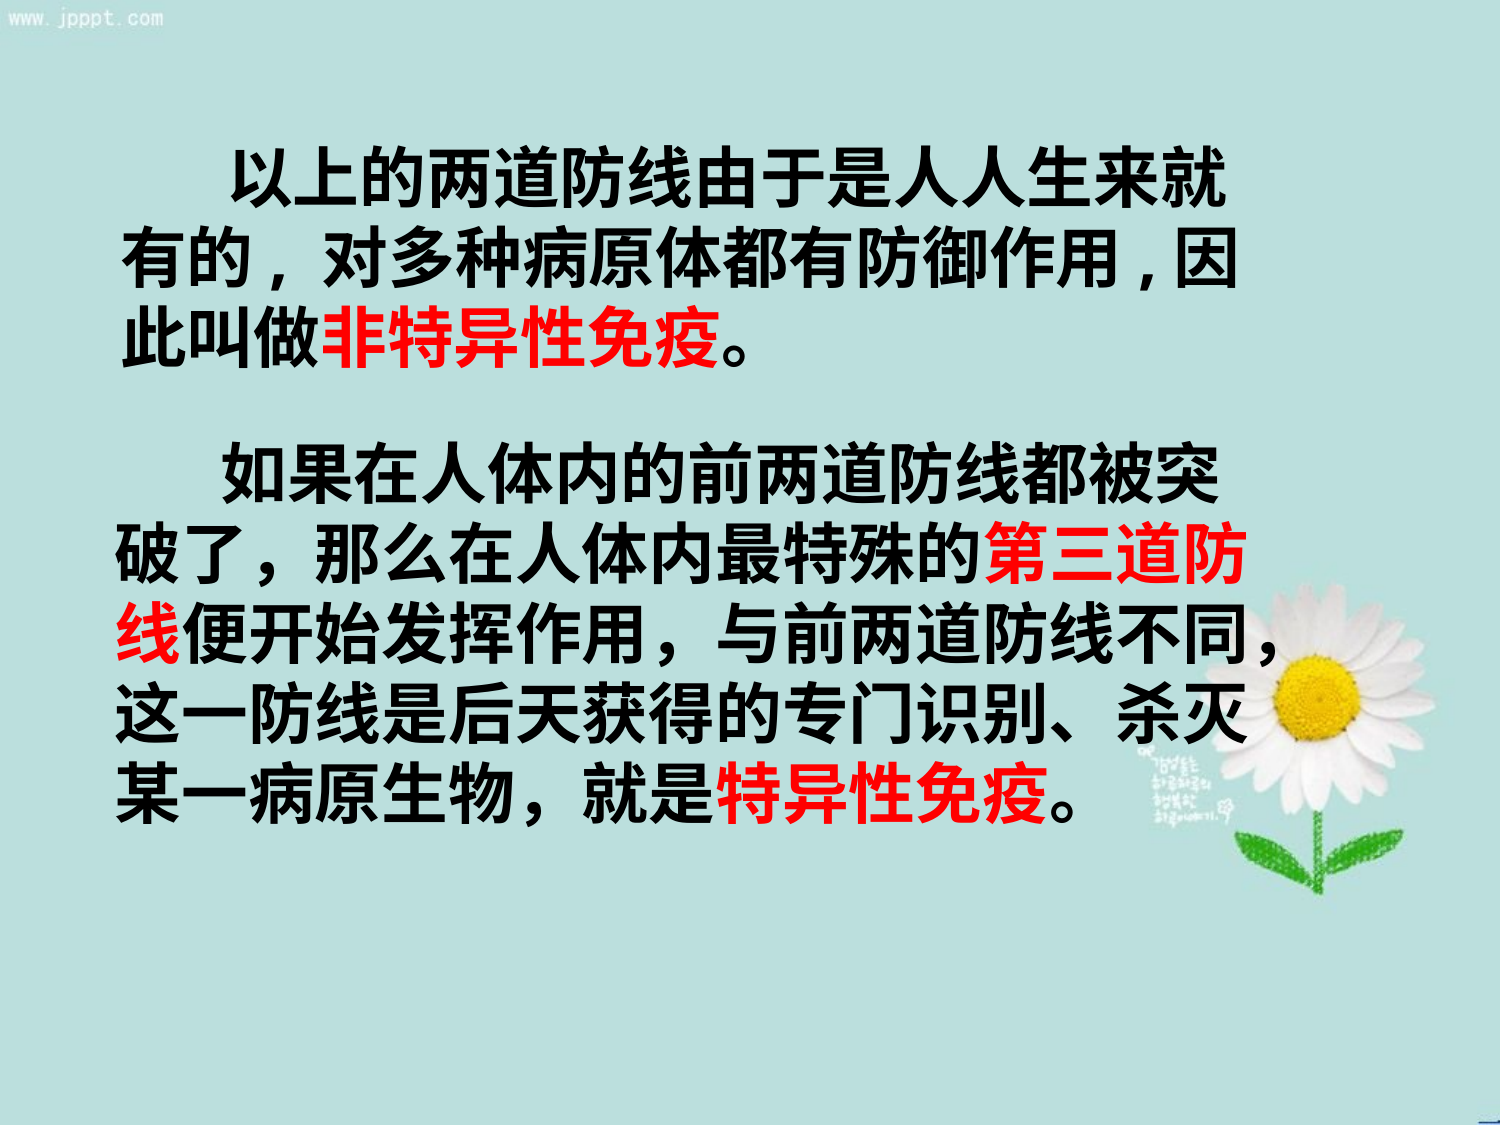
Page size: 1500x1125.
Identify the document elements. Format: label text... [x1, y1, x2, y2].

text_box 如果在人体内的前两道防线都被突破了，那么在人体内最特殊的第三道防线便开始发挥作用，与前两道防线不同，这一防线是后天获得的专门识别、杀灭某一病原生物，就是特异性免疫。 [99, 424, 1275, 840]
picture [0, 0, 1500, 1125]
text_box 以上的两道防线由于是人人生来就有的, 对多种病原体都有防御作用,因此叫做非特异性免疫。 [105, 128, 1268, 384]
